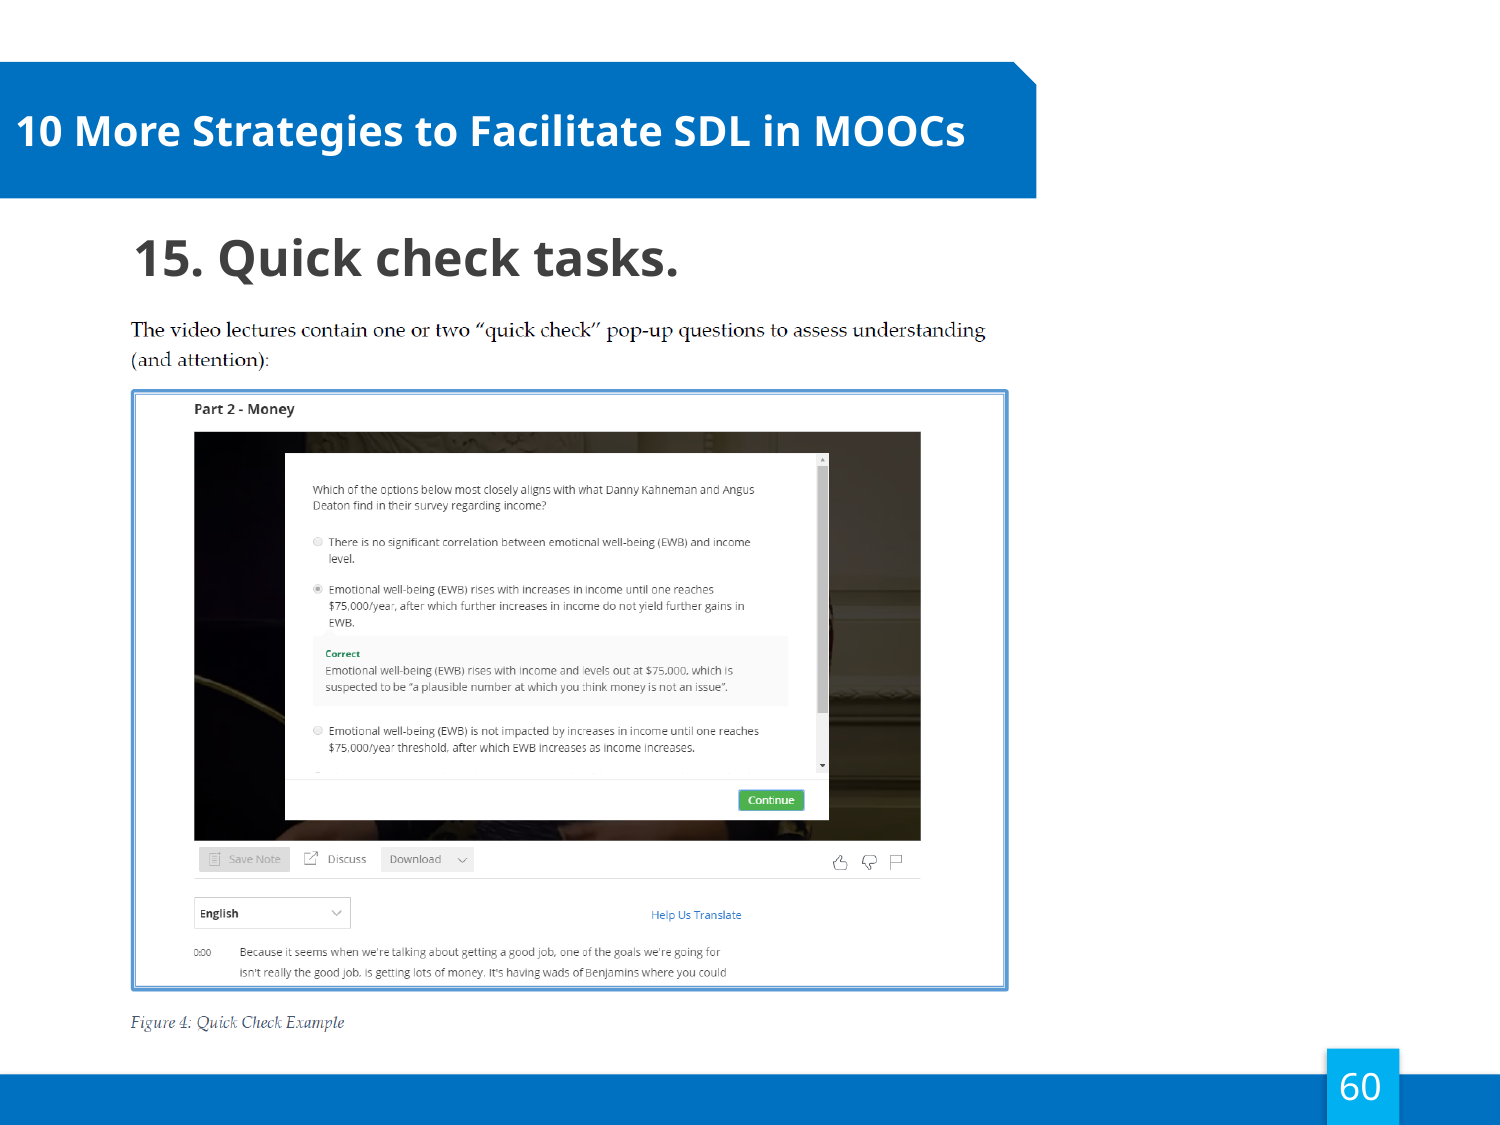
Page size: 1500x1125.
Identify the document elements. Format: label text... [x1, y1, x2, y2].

list 15. Quick check tasks. [43, 218, 1437, 1048]
picture [105, 307, 1029, 1035]
text_box 10 More Strategies to Facilitate SDL in MOOCs [0, 77, 1084, 183]
slide_number 60 [1059, 1058, 1397, 1119]
